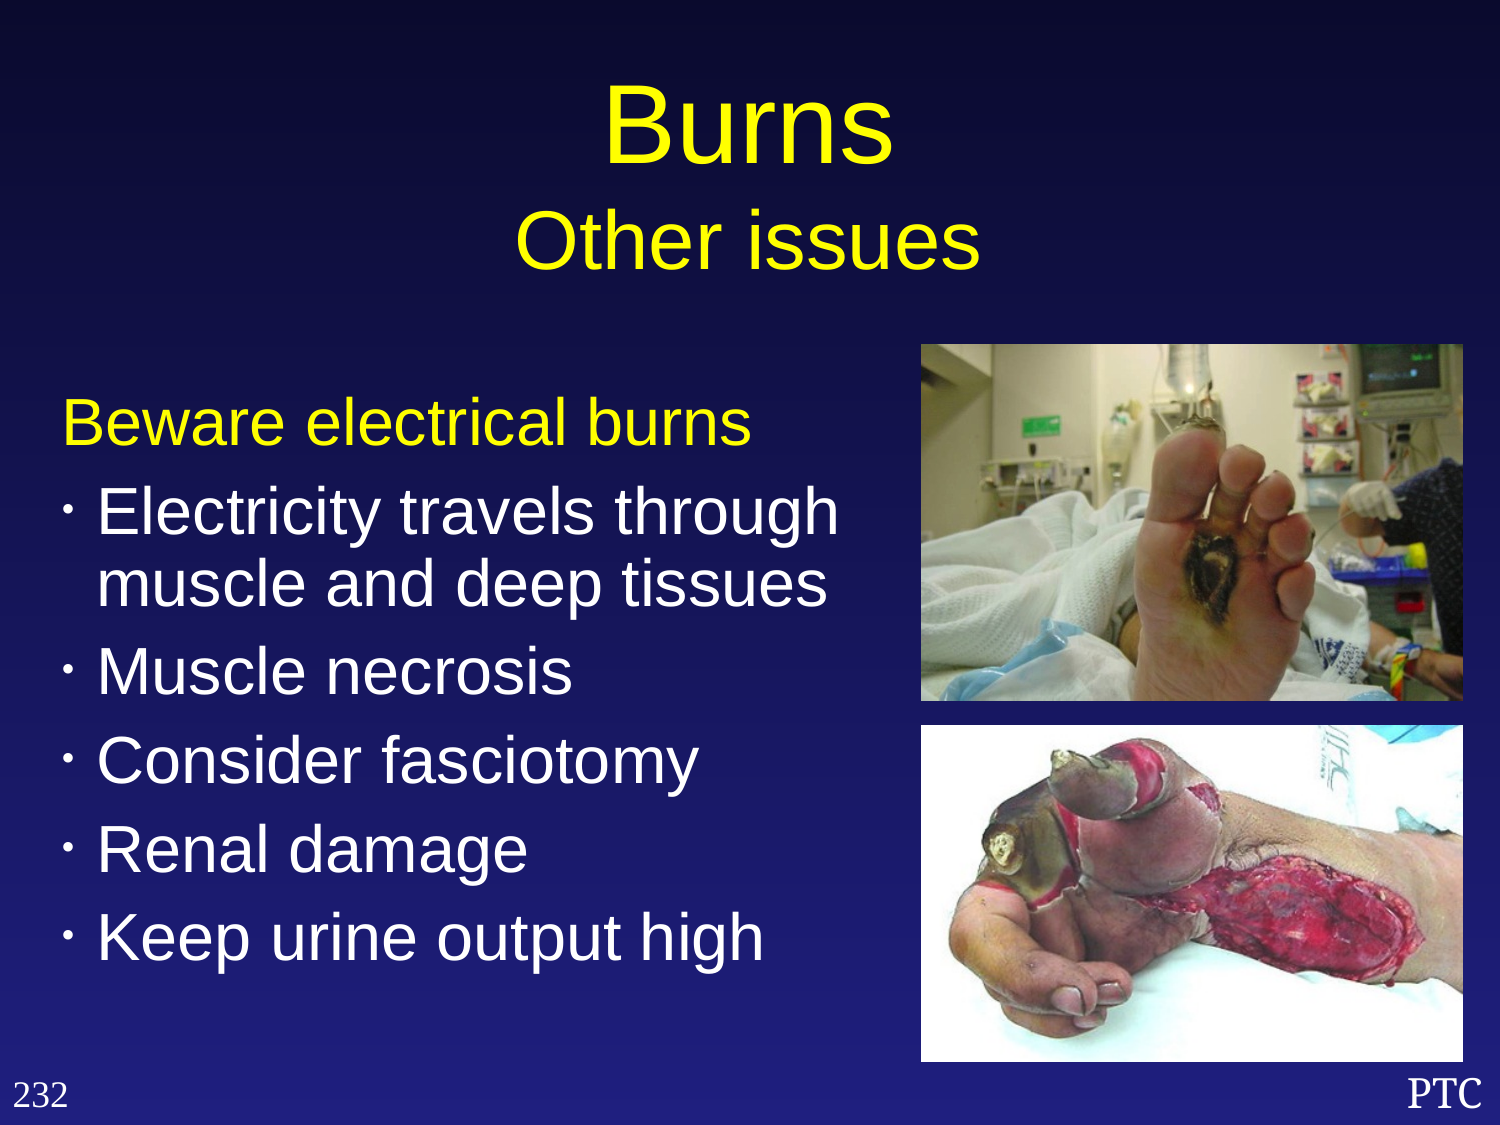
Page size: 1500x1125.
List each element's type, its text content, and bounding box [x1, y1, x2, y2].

text_box Burns Other issues [111, 75, 1387, 263]
picture [921, 344, 1464, 701]
picture [921, 725, 1464, 1062]
text_box Beware electrical burns Electricity travels through muscle and deep tissues Muscle necrosis Consider fasciotomy Renal damage Keep urine output high [45, 380, 971, 1013]
text_box 232 [0, 1061, 84, 1123]
